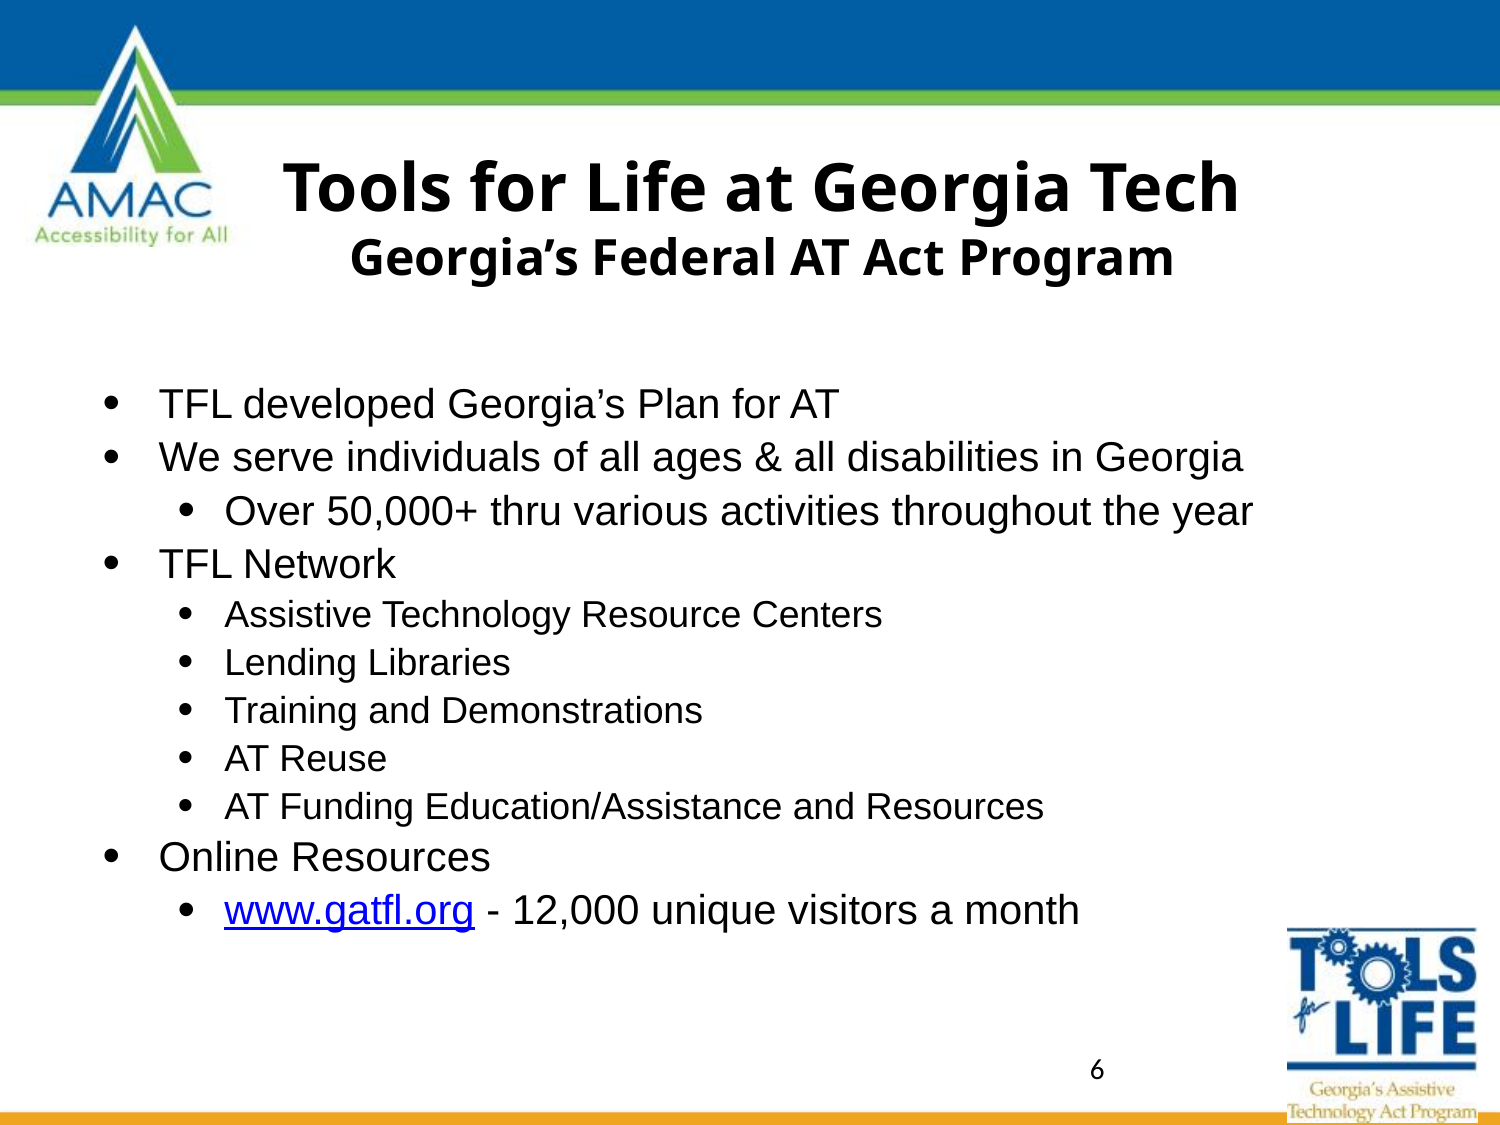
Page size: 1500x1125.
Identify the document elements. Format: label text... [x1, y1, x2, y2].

slide_number 6 [1074, 1042, 1282, 1103]
list TFL developed Georgia’s Plan for AT We serve individuals of all ages & all disabilities in Georgia Over 50,000+ thru various activities throughout the year TFL Network Assistive Technology Resource Centers Lending Libraries Training and Demonstrations AT Reuse AT Funding Education/Assistance and Resources Online Resources www.gatfl.org - 12,000 unique visitors a month [87, 375, 1435, 1026]
picture [0, 0, 1500, 247]
picture [1287, 926, 1478, 1124]
title Tools for Life at Georgia Tech Georgia’s Federal AT Act Program [62, 137, 1463, 325]
